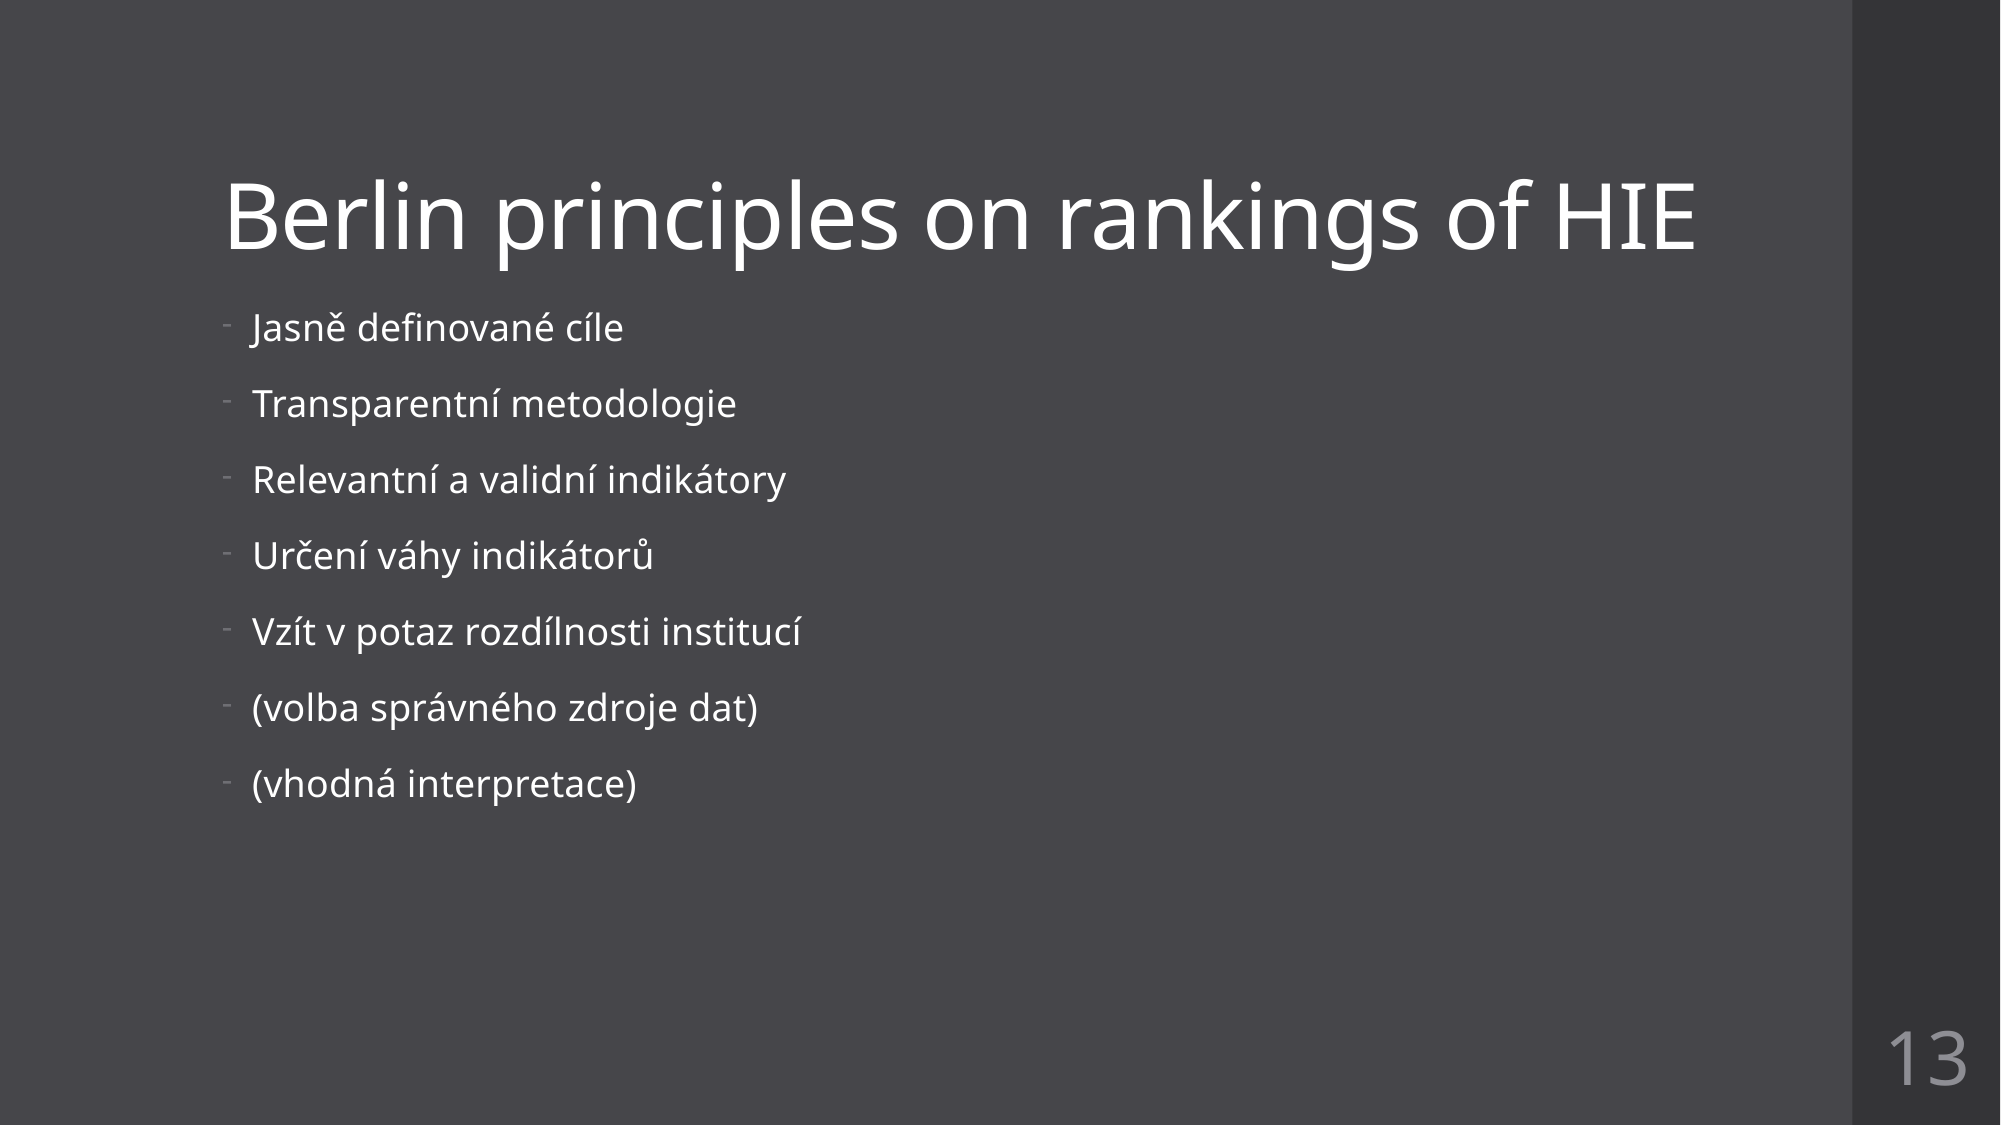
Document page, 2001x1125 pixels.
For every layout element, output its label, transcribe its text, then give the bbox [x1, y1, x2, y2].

list Jasně definované cíle Transparentní metodologie Relevantní a validní indikátory Určení váhy indikátorů Vzít v potaz rozdílnosti institucí (volba správného zdroje dat) (vhodná interpretace) [206, 299, 1617, 1014]
slide_number 13 [1852, 1012, 2000, 1110]
title Berlin principles on rankings of HIE [206, 60, 1797, 278]
